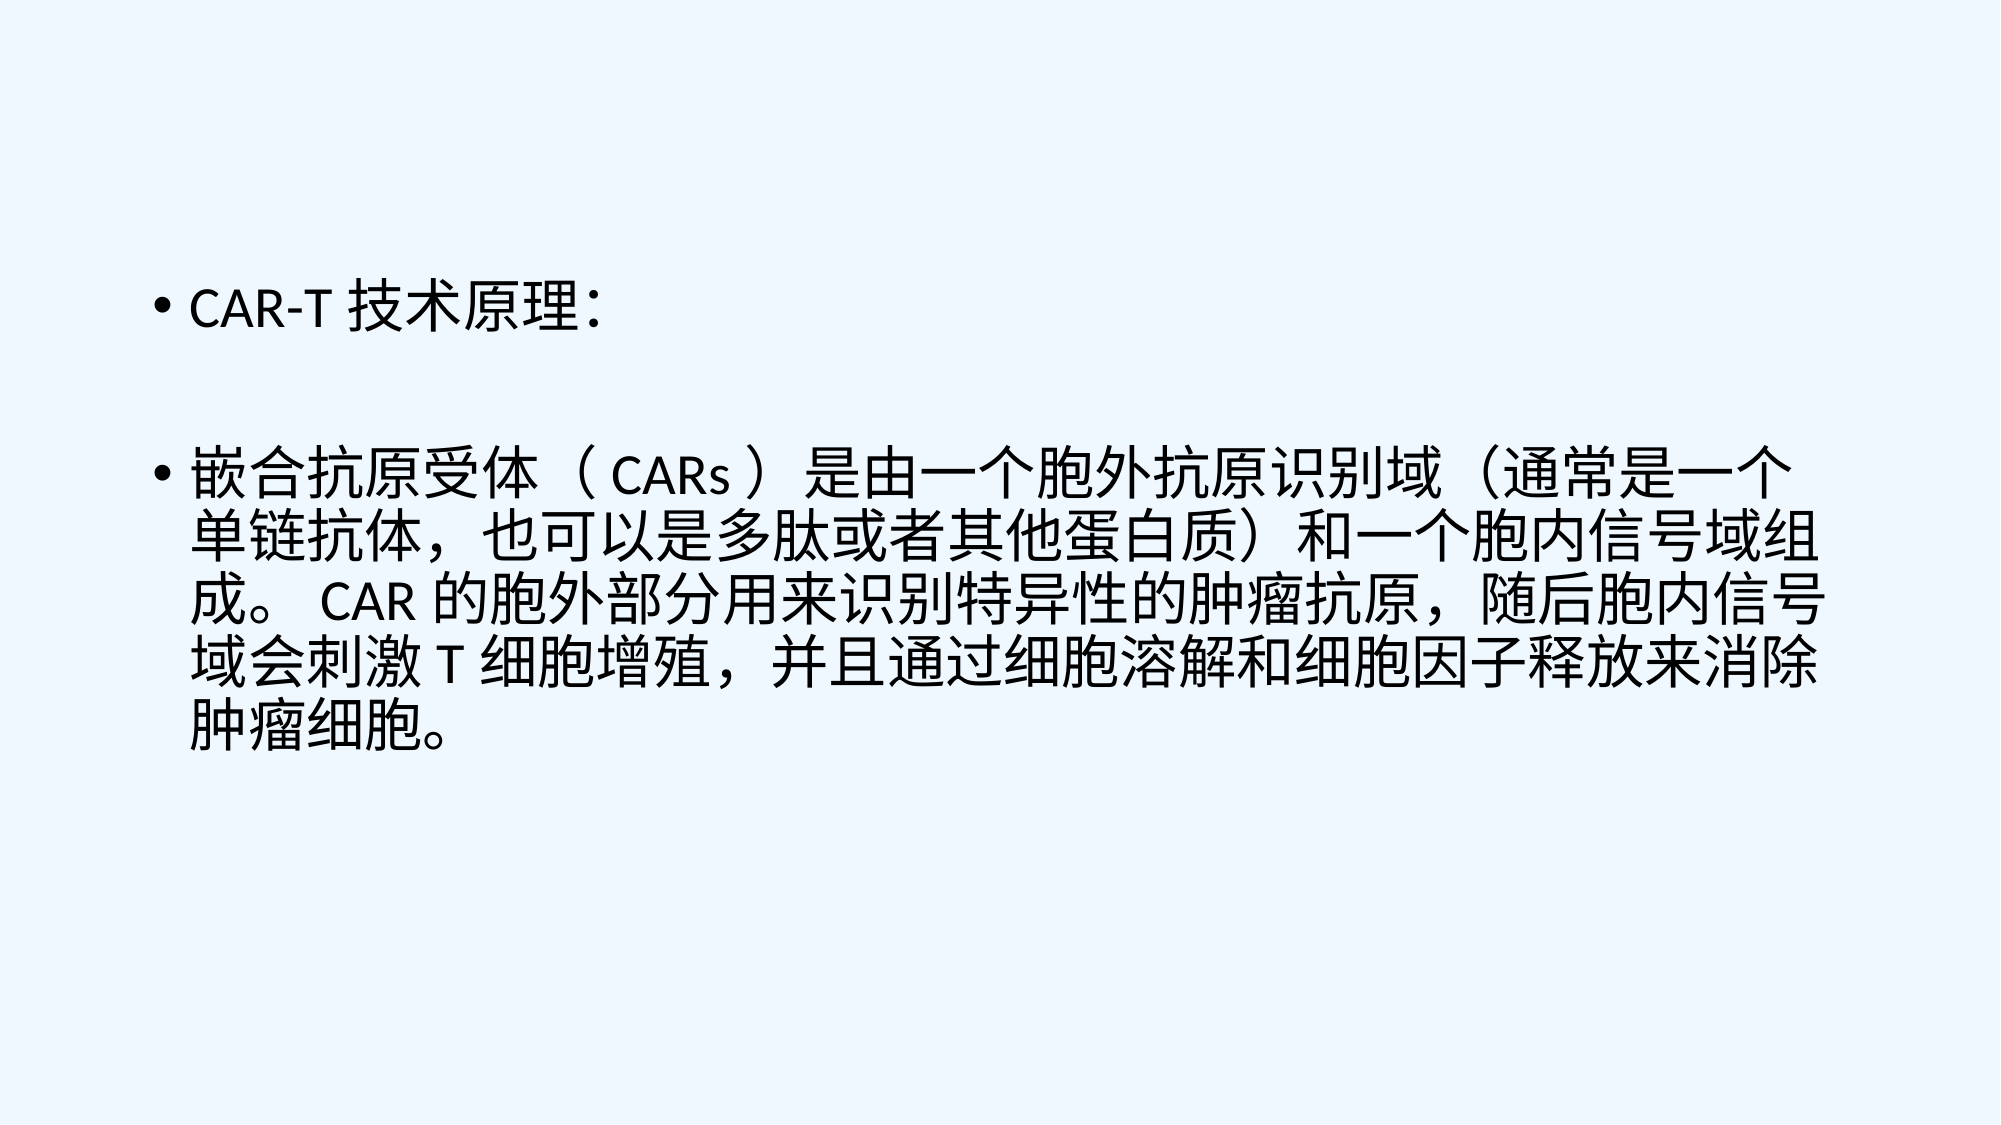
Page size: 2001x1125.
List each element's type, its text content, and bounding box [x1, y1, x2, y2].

list CAR-T技术原理： 嵌合抗原受体（CARs）是由一个胞外抗原识别域（通常是一个单链抗体，也可以是多肽或者其他蛋白质）和一个胞内信号域组成。CAR的胞外部分用来识别特异性的肿瘤抗原，随后胞内信号域会刺激T细胞增殖，并且通过细胞溶解和细胞因子释放来消除肿瘤细胞。 [137, 269, 1863, 984]
